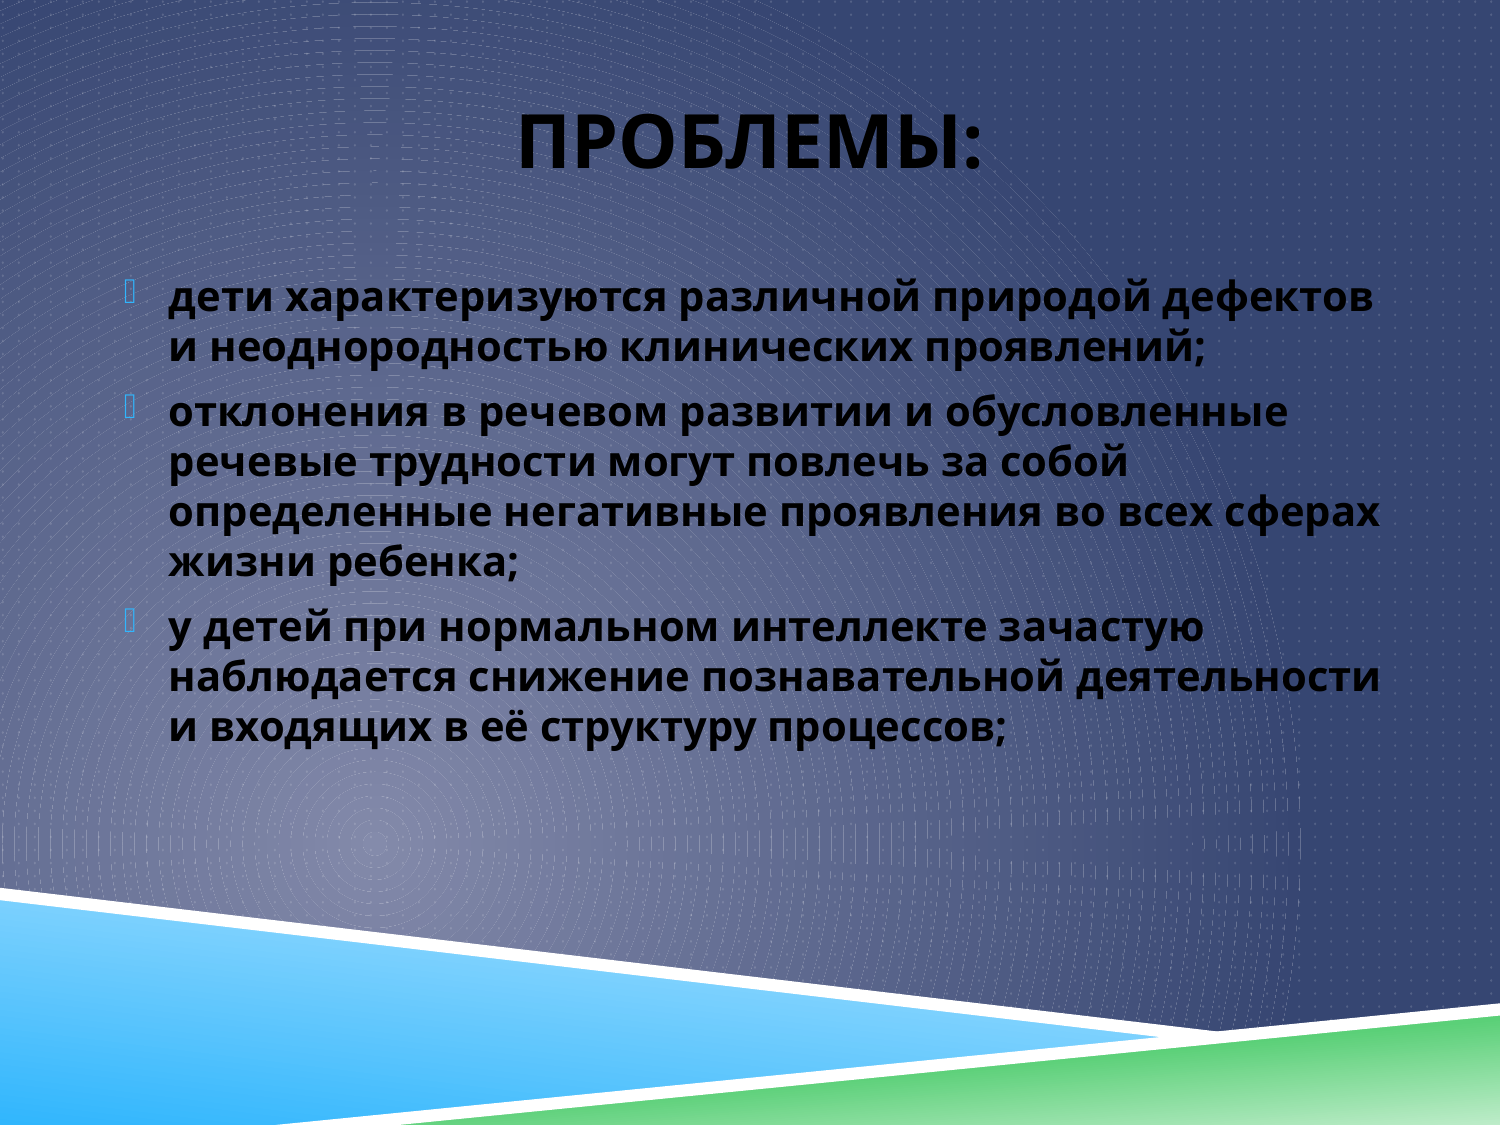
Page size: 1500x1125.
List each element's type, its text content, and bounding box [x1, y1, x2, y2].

list дети характеризуются различной природой дефектов и неоднородностью клинических проявлений; отклонения в речевом развитии и обусловленные речевые трудности могут повлечь за собой определенные негативные проявления во всех сферах жизни ребенка; у детей при нормальном интеллекте зачастую наблюдается снижение познавательной деятельности и входящих в её структуру процессов; [112, 262, 1388, 875]
title ПРОБЛЕМЫ: [112, 45, 1388, 233]
